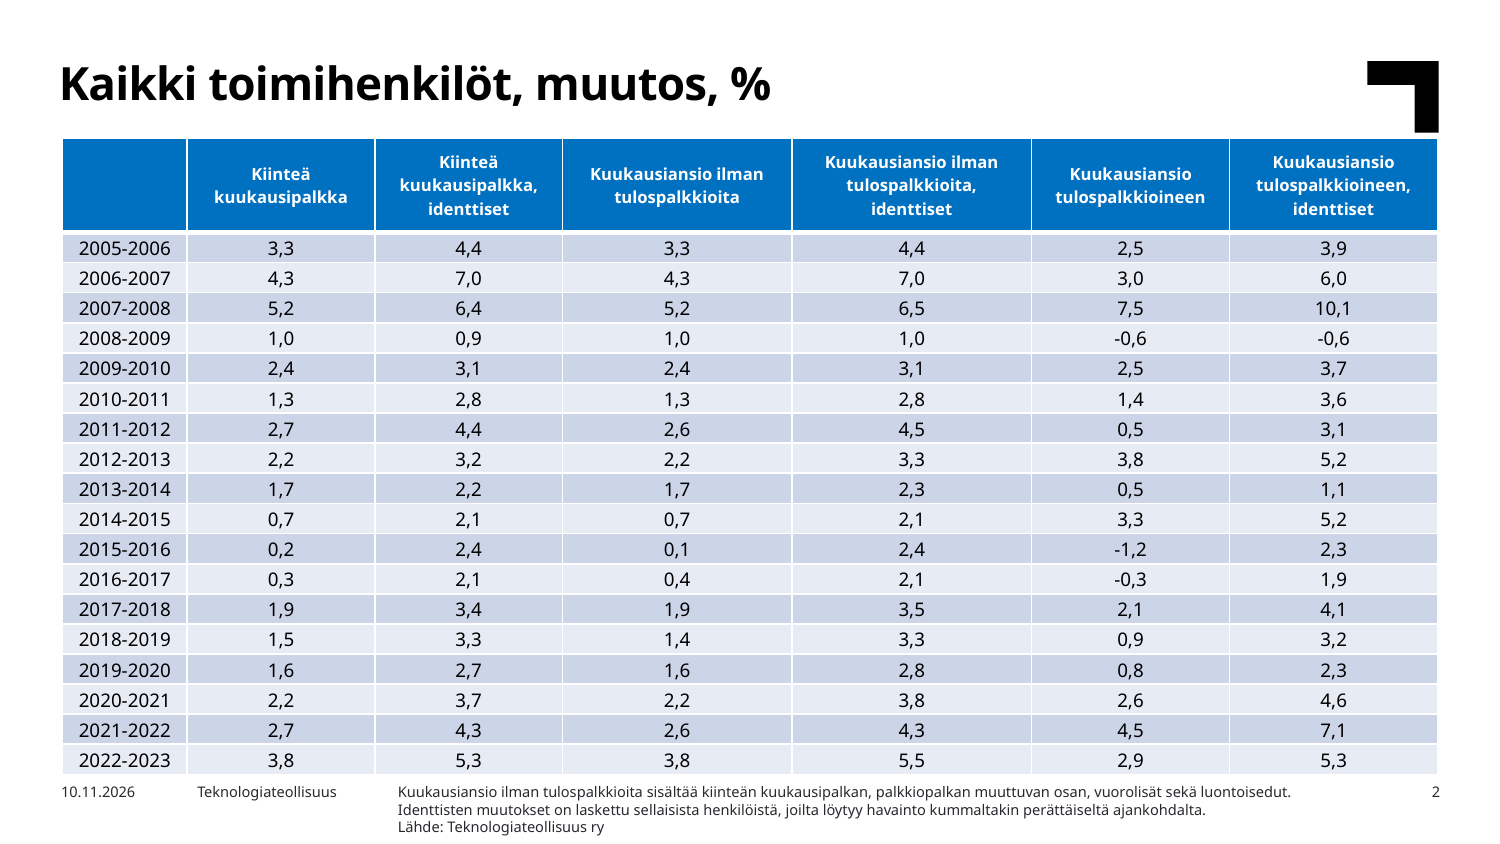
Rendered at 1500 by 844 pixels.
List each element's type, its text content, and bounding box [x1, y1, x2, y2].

table_cell -0,3 [1032, 565, 1229, 593]
table_cell 2,1 [793, 565, 1031, 593]
table_cell 1,3 [563, 384, 791, 412]
table_cell 2019-2020 [63, 655, 186, 683]
table_cell 3,6 [1230, 384, 1437, 412]
table_cell 2016-2017 [63, 565, 186, 593]
table_cell 4,3 [793, 715, 1031, 743]
table_cell 5,2 [188, 293, 374, 322]
table_cell 2,6 [563, 414, 791, 442]
table_header Kiinteä kuukausipalkka, identtiset [376, 139, 562, 230]
table_cell 2,6 [1032, 685, 1229, 713]
table_cell 1,9 [1230, 565, 1437, 593]
table_cell 2009-2010 [63, 354, 186, 382]
table_cell 2,4 [188, 354, 374, 382]
table_cell 2,1 [793, 504, 1031, 533]
table_cell 1,7 [188, 474, 374, 503]
table_cell 2013-2014 [63, 474, 186, 503]
table_cell 2,5 [1032, 354, 1229, 382]
table_cell 0,7 [188, 504, 374, 533]
table_cell 2,9 [1032, 745, 1229, 774]
table_cell 2,6 [563, 715, 791, 743]
table_cell 2010-2011 [63, 384, 186, 412]
table_cell 3,3 [376, 625, 562, 653]
table_cell 2,8 [793, 655, 1031, 683]
table_cell 3,0 [1032, 263, 1229, 292]
slide_number 2 [1424, 775, 1456, 803]
table_cell 4,3 [376, 715, 562, 743]
table_cell 2,4 [793, 534, 1031, 563]
table_cell -1,2 [1032, 534, 1229, 563]
table_header [63, 139, 186, 230]
table_cell 5,2 [1230, 504, 1437, 533]
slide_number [46, 775, 182, 803]
table_cell 2,1 [376, 565, 562, 593]
table_header Kuukausiansio ilman tulospalkkioita [563, 139, 791, 230]
table_cell 2,7 [188, 414, 374, 442]
table_cell 2,3 [1230, 534, 1437, 563]
table_cell 2014-2015 [63, 504, 186, 533]
table_header Kuukausiansio tulospalkkioineen [1032, 139, 1229, 230]
table_cell 2021-2022 [63, 715, 186, 743]
table_cell 3,4 [376, 595, 562, 623]
table_cell 4,4 [376, 235, 562, 262]
table_cell 1,5 [188, 625, 374, 653]
table_cell 2018-2019 [63, 625, 186, 653]
table_cell 1,6 [563, 655, 791, 683]
table_cell 0,3 [188, 565, 374, 593]
table_cell 2,2 [563, 444, 791, 472]
table_cell 1,7 [563, 474, 791, 503]
table_cell 4,4 [376, 414, 562, 442]
table_cell 3,1 [1230, 414, 1437, 442]
table_cell 1,4 [563, 625, 791, 653]
table_cell 0,8 [1032, 655, 1229, 683]
table_cell 3,8 [188, 745, 374, 774]
table_cell 5,2 [563, 293, 791, 322]
table_cell 1,9 [188, 595, 374, 623]
table_cell 0,7 [563, 504, 791, 533]
table_cell 7,1 [1230, 715, 1437, 743]
table_cell 2012-2013 [63, 444, 186, 472]
table_cell 1,3 [188, 384, 374, 412]
table_cell 4,6 [1230, 685, 1437, 713]
table_cell 2022-2023 [63, 745, 186, 774]
footer Teknologiateollisuus [182, 775, 382, 803]
table_cell 0,4 [563, 565, 791, 593]
table_cell 0,5 [1032, 474, 1229, 503]
table_cell 0,2 [188, 534, 374, 563]
table_cell 3,3 [1032, 504, 1229, 533]
table_cell 1,0 [188, 324, 374, 352]
table_cell -0,6 [1032, 324, 1229, 352]
table_cell 2,2 [563, 685, 791, 713]
table_cell 1,9 [563, 595, 791, 623]
table_cell 3,5 [793, 595, 1031, 623]
table_cell -0,6 [1230, 324, 1437, 352]
table_cell 5,3 [1230, 745, 1437, 774]
table_cell 5,5 [793, 745, 1031, 774]
table_cell 3,8 [793, 685, 1031, 713]
table_cell 3,2 [376, 444, 562, 472]
table_cell 4,5 [1032, 715, 1229, 743]
table_cell 3,1 [376, 354, 562, 382]
table_cell 3,7 [376, 685, 562, 713]
table_cell 5,3 [376, 745, 562, 774]
table_cell 7,0 [793, 263, 1031, 292]
table_cell 2,1 [376, 504, 562, 533]
table_cell 2,5 [1032, 235, 1229, 262]
table_cell 3,2 [1230, 625, 1437, 653]
table_header Kiinteä kuukausipalkka [188, 139, 374, 230]
table_cell 3,9 [1230, 235, 1437, 262]
table_cell 2006-2007 [63, 263, 186, 292]
table_cell 6,5 [793, 293, 1031, 322]
table_cell 3,1 [793, 354, 1031, 382]
table_cell 2,2 [376, 474, 562, 503]
table_cell 2,4 [563, 354, 791, 382]
table_cell 3,3 [793, 444, 1031, 472]
table_cell 5,2 [1230, 444, 1437, 472]
table_cell 2,2 [188, 685, 374, 713]
table_cell 3,3 [563, 235, 791, 262]
table_header Kuukausiansio tulospalkkioineen, identtiset [1230, 139, 1437, 230]
table_cell 4,3 [563, 263, 791, 292]
table_cell 2005-2006 [63, 235, 186, 262]
table_cell 3,8 [1032, 444, 1229, 472]
table_cell 1,1 [1230, 474, 1437, 503]
table_cell 6,0 [1230, 263, 1437, 292]
table_cell 2,7 [188, 715, 374, 743]
table_cell 3,3 [793, 625, 1031, 653]
table_cell 3,8 [563, 745, 791, 774]
table_cell 2017-2018 [63, 595, 186, 623]
table_cell 2,1 [1032, 595, 1229, 623]
list Kuukausiansio ilman tulospalkkioita sisältää kiinteän kuukausipalkan, palkkiopalkan muuttuvan osan, vuorolisät sekä luontoisedut. Identtisten muutokset on laskettu sellaisista henkilöistä, joilta löytyy havainto kummaltakin perättäiseltä ajankohdalta. Lähde: Teknologiateollisuus ry [382, 775, 1424, 803]
table_cell 7,5 [1032, 293, 1229, 322]
table_cell 2,3 [793, 474, 1031, 503]
table_cell 2,8 [793, 384, 1031, 412]
table_cell 2,2 [188, 444, 374, 472]
table_cell 2020-2021 [63, 685, 186, 713]
table_cell 0,9 [1032, 625, 1229, 653]
table_cell 2,7 [376, 655, 562, 683]
table_cell 4,4 [793, 235, 1031, 262]
table_cell 0,5 [1032, 414, 1229, 442]
list Kaikki toimihenkilöt, muutos, % [41, 46, 1353, 153]
table_cell 1,0 [793, 324, 1031, 352]
table_cell 2,8 [376, 384, 562, 412]
table_cell 3,3 [188, 235, 374, 262]
table_cell 1,0 [563, 324, 791, 352]
table_cell 0,1 [563, 534, 791, 563]
table_cell 2007-2008 [63, 293, 186, 322]
table_cell 2011-2012 [63, 414, 186, 442]
table_cell 4,5 [793, 414, 1031, 442]
table_cell 0,9 [376, 324, 562, 352]
table_cell 4,3 [188, 263, 374, 292]
table_cell 2,3 [1230, 655, 1437, 683]
table_cell 2008-2009 [63, 324, 186, 352]
table_cell 2015-2016 [63, 534, 186, 563]
table_cell 4,1 [1230, 595, 1437, 623]
table_cell 1,4 [1032, 384, 1229, 412]
table_cell 2,4 [376, 534, 562, 563]
table_cell 7,0 [376, 263, 562, 292]
table_cell 3,7 [1230, 354, 1437, 382]
table_cell 10,1 [1230, 293, 1437, 322]
table_cell 6,4 [376, 293, 562, 322]
table_cell 1,6 [188, 655, 374, 683]
table_header Kuukausiansio ilman tulospalkkioita, identtiset [793, 139, 1031, 230]
